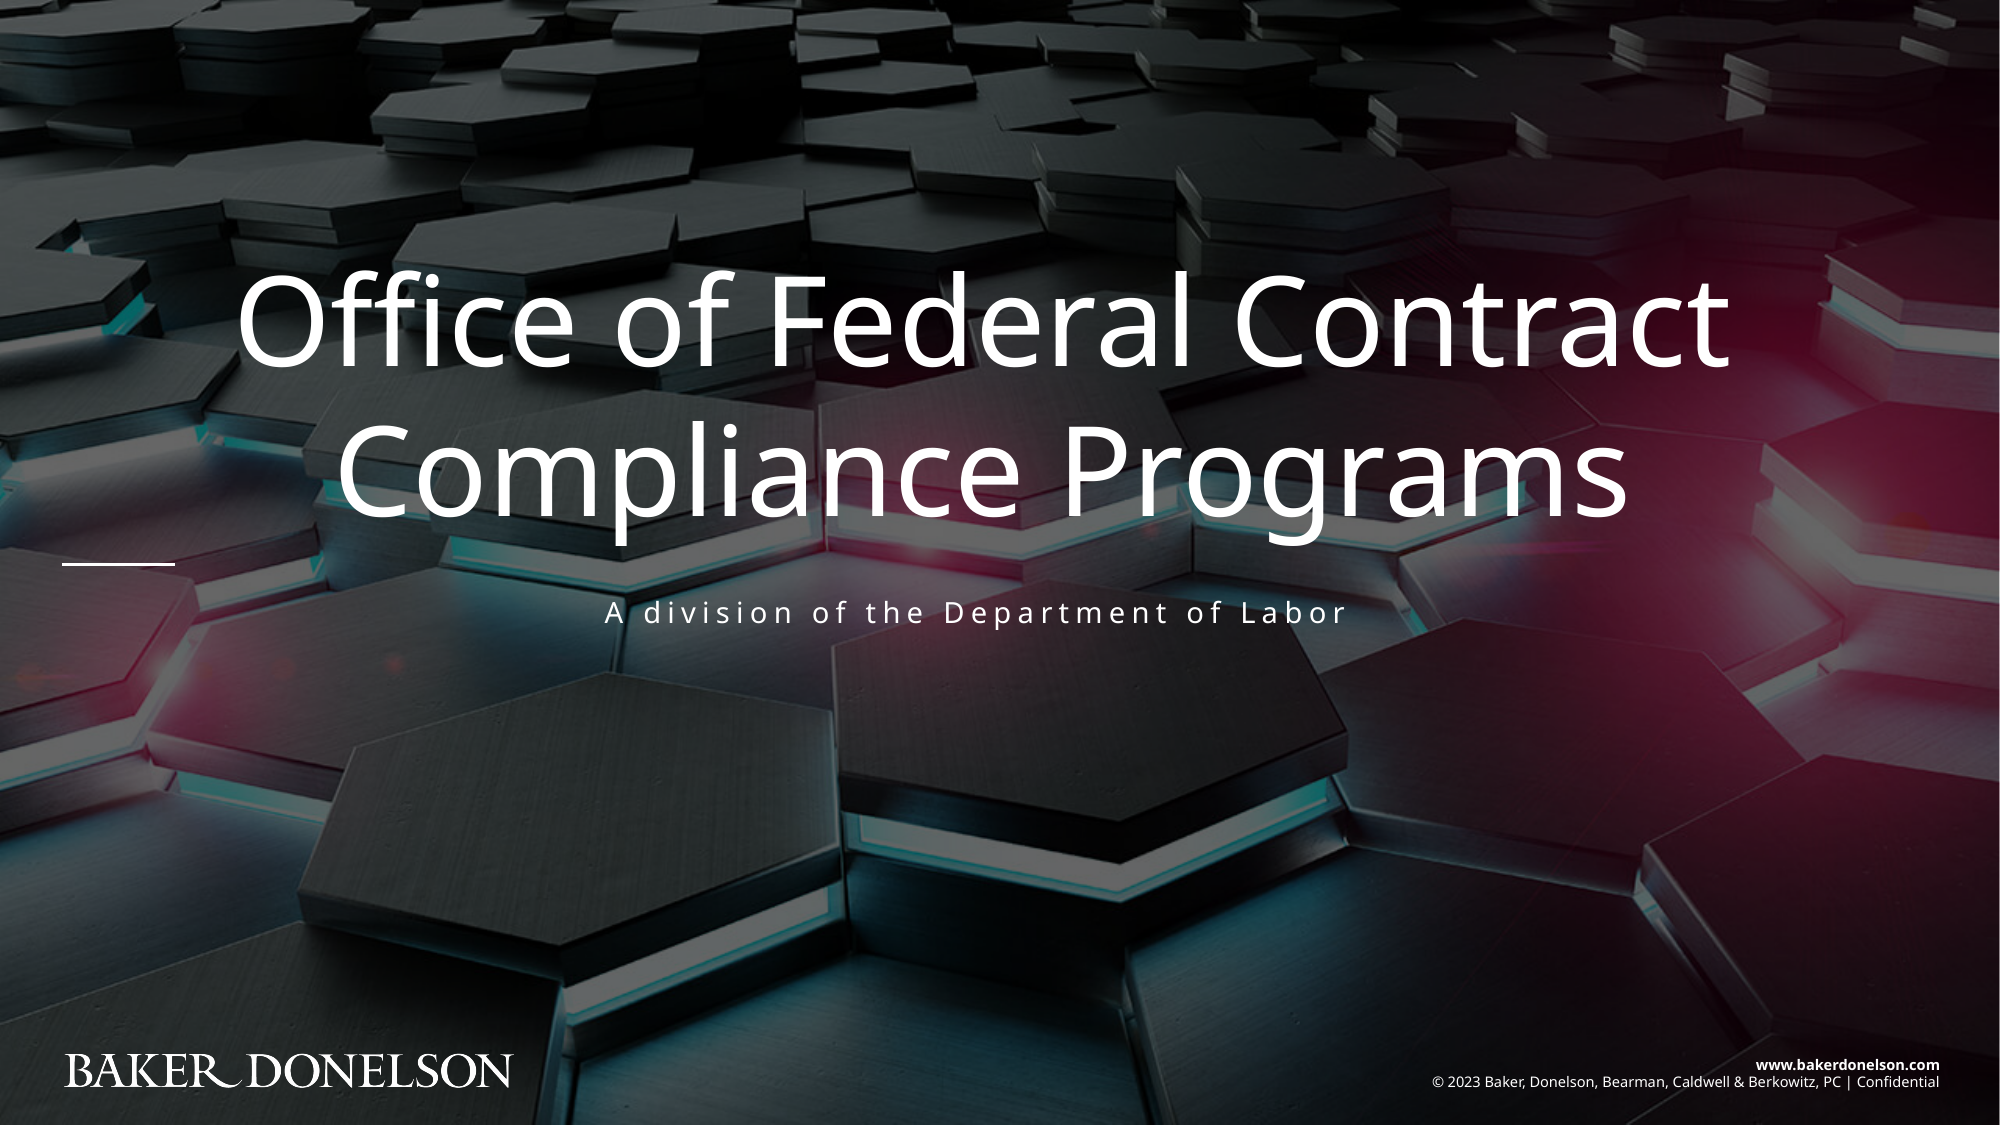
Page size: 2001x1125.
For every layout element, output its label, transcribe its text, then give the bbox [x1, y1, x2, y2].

picture [0, 0, 2000, 1125]
list A division of the Department of Labor [45, 586, 1919, 767]
list Office of Federal Contract Compliance Programs [45, 249, 1921, 550]
